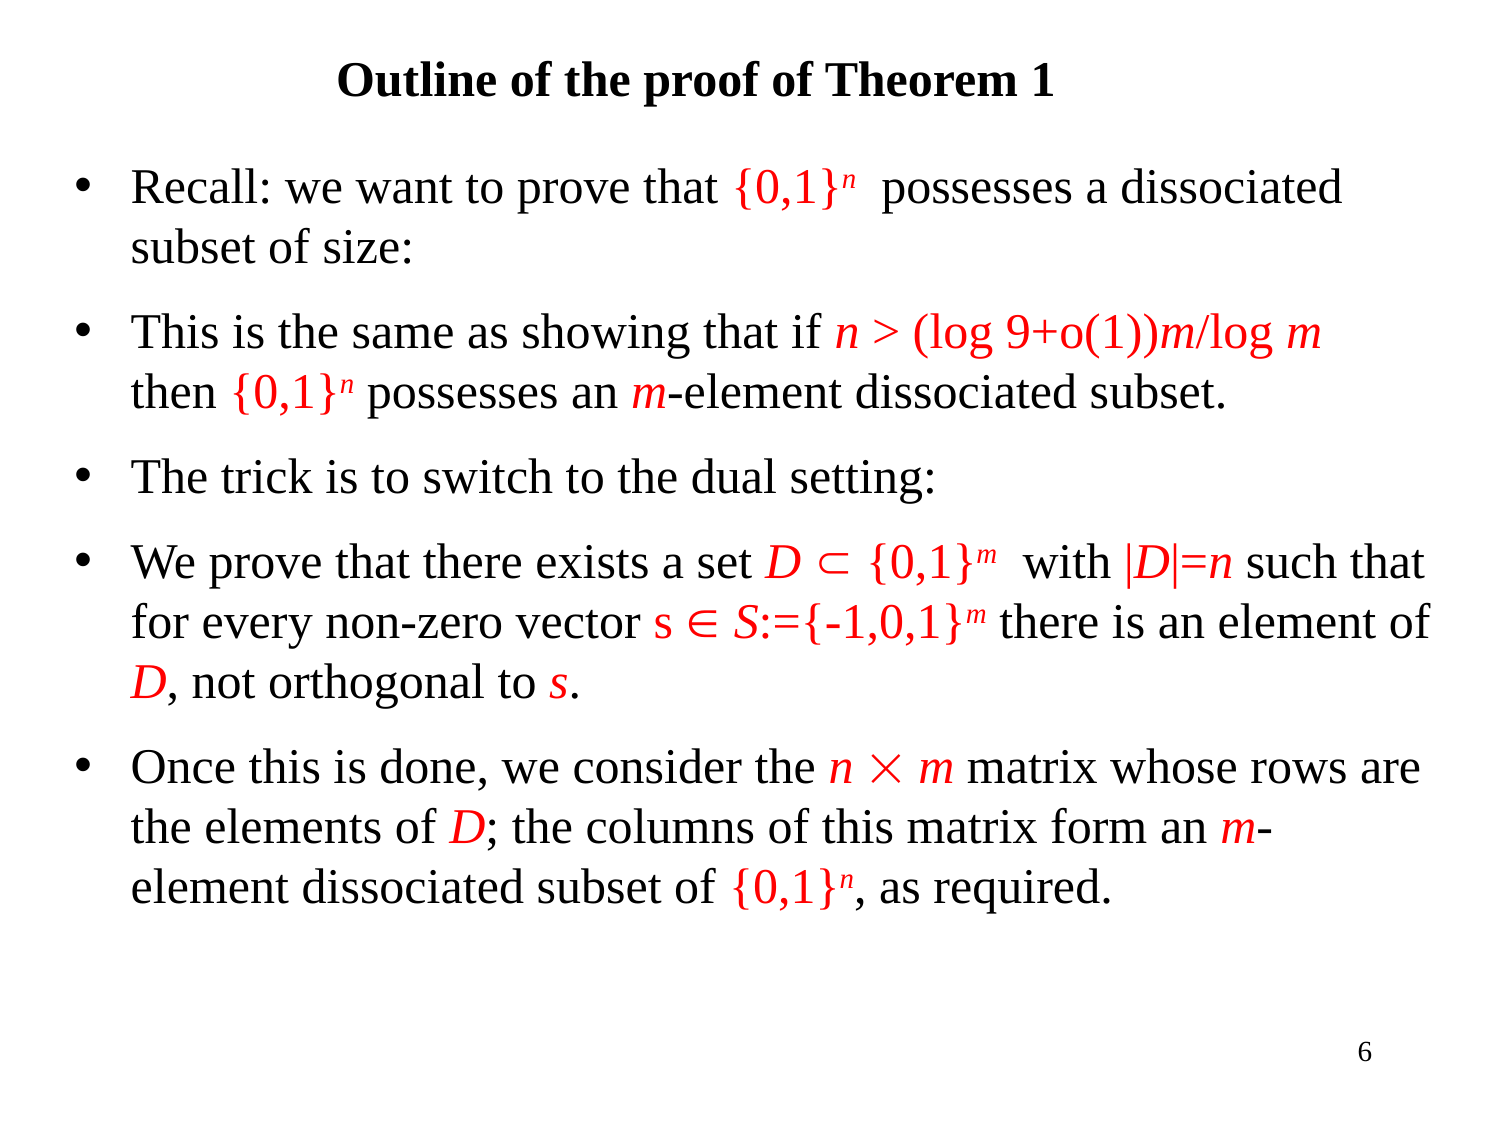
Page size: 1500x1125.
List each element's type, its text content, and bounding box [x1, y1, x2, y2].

slide_number 6 [1074, 1024, 1388, 1101]
text_box Outline of the proof of Theorem 1 [321, 39, 1071, 115]
